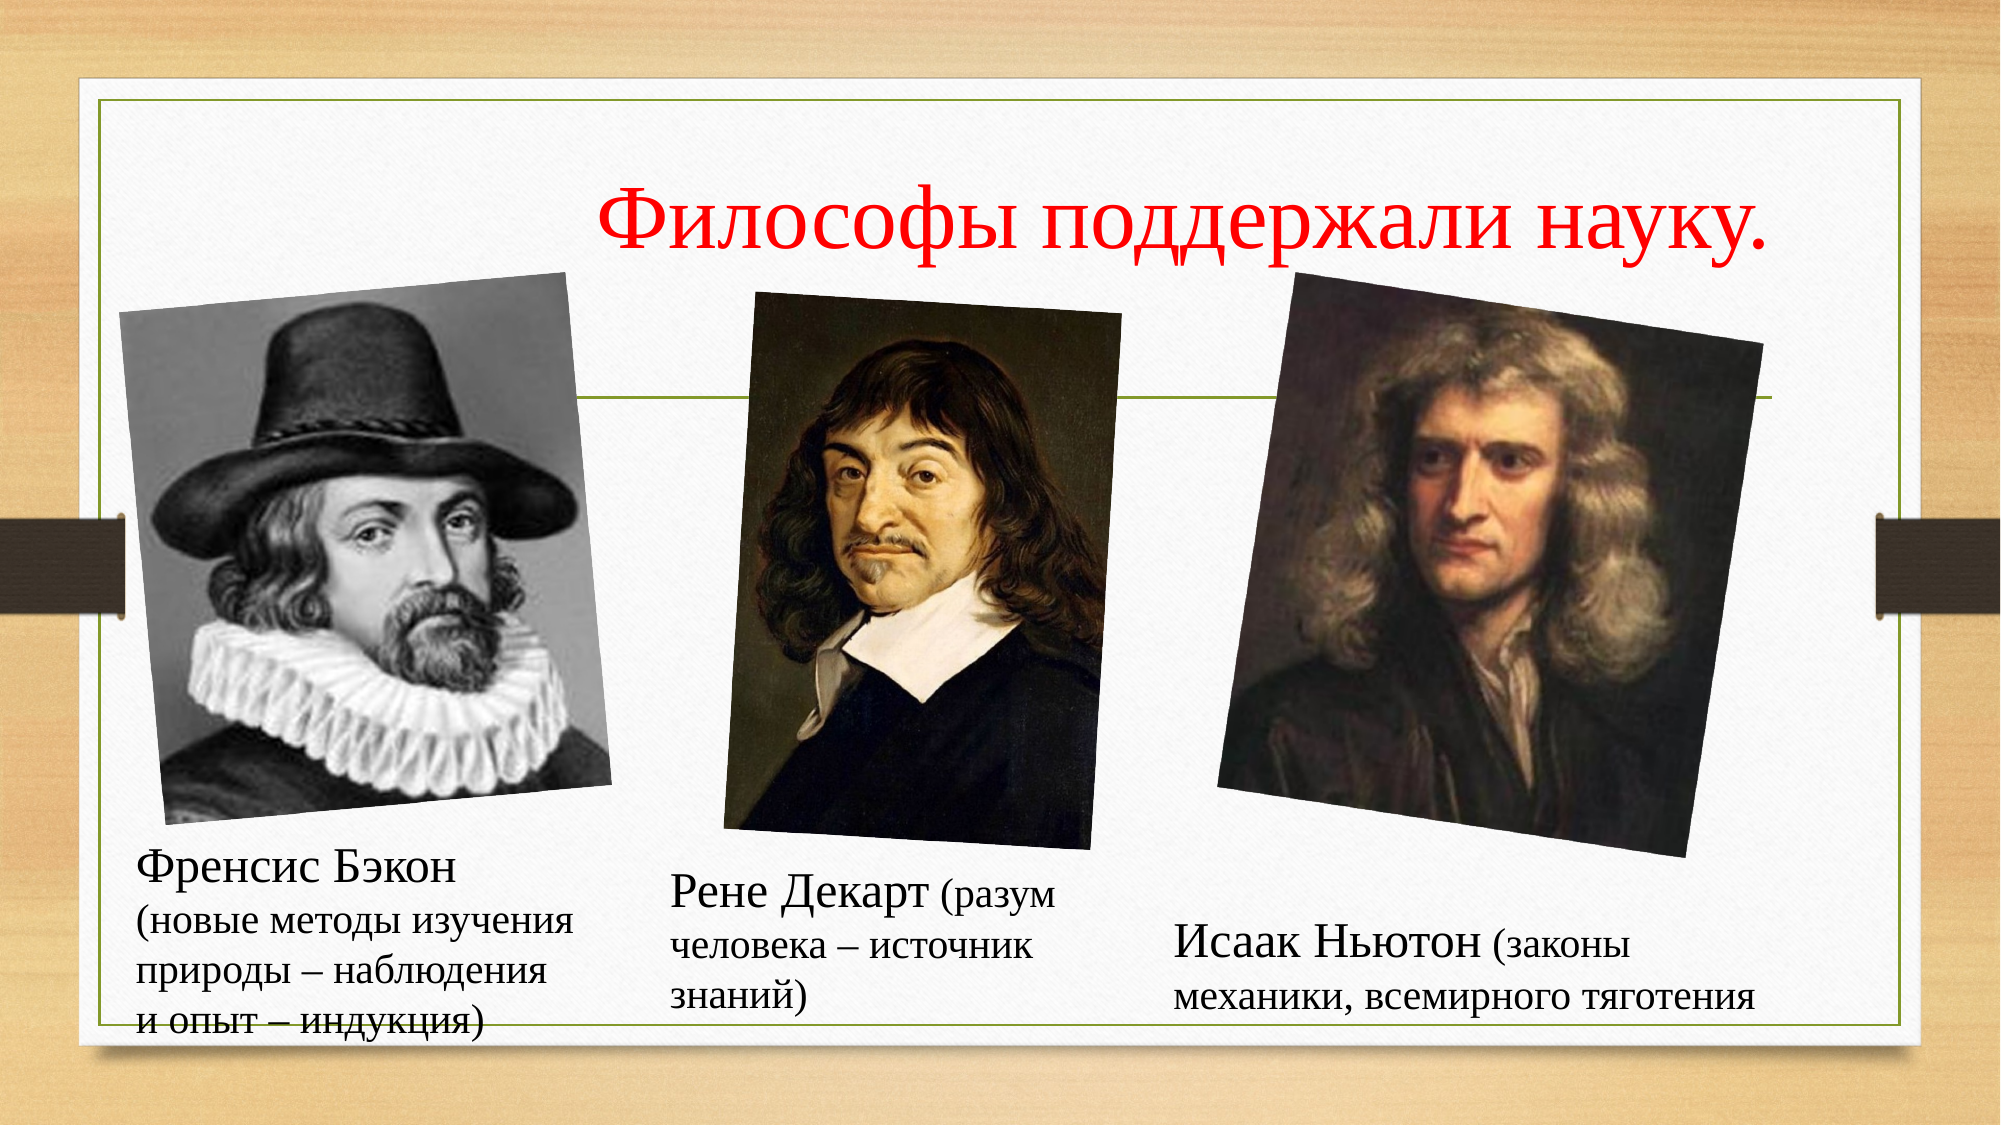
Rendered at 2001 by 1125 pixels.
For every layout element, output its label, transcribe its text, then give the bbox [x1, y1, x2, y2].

text_box Исаак Ньютон (законы механики, всемирного тяготения [1158, 900, 1782, 1026]
picture [0, 0, 2001, 1125]
text_box Френсис Бэкон (новые методы изучения природы – наблюдения и опыт – индукция) [121, 824, 592, 1050]
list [140, 290, 589, 806]
text_box Рене Декарт (разум человека – источник знаний) [655, 849, 1131, 1025]
title Философы поддержали науку. [212, 111, 1788, 313]
